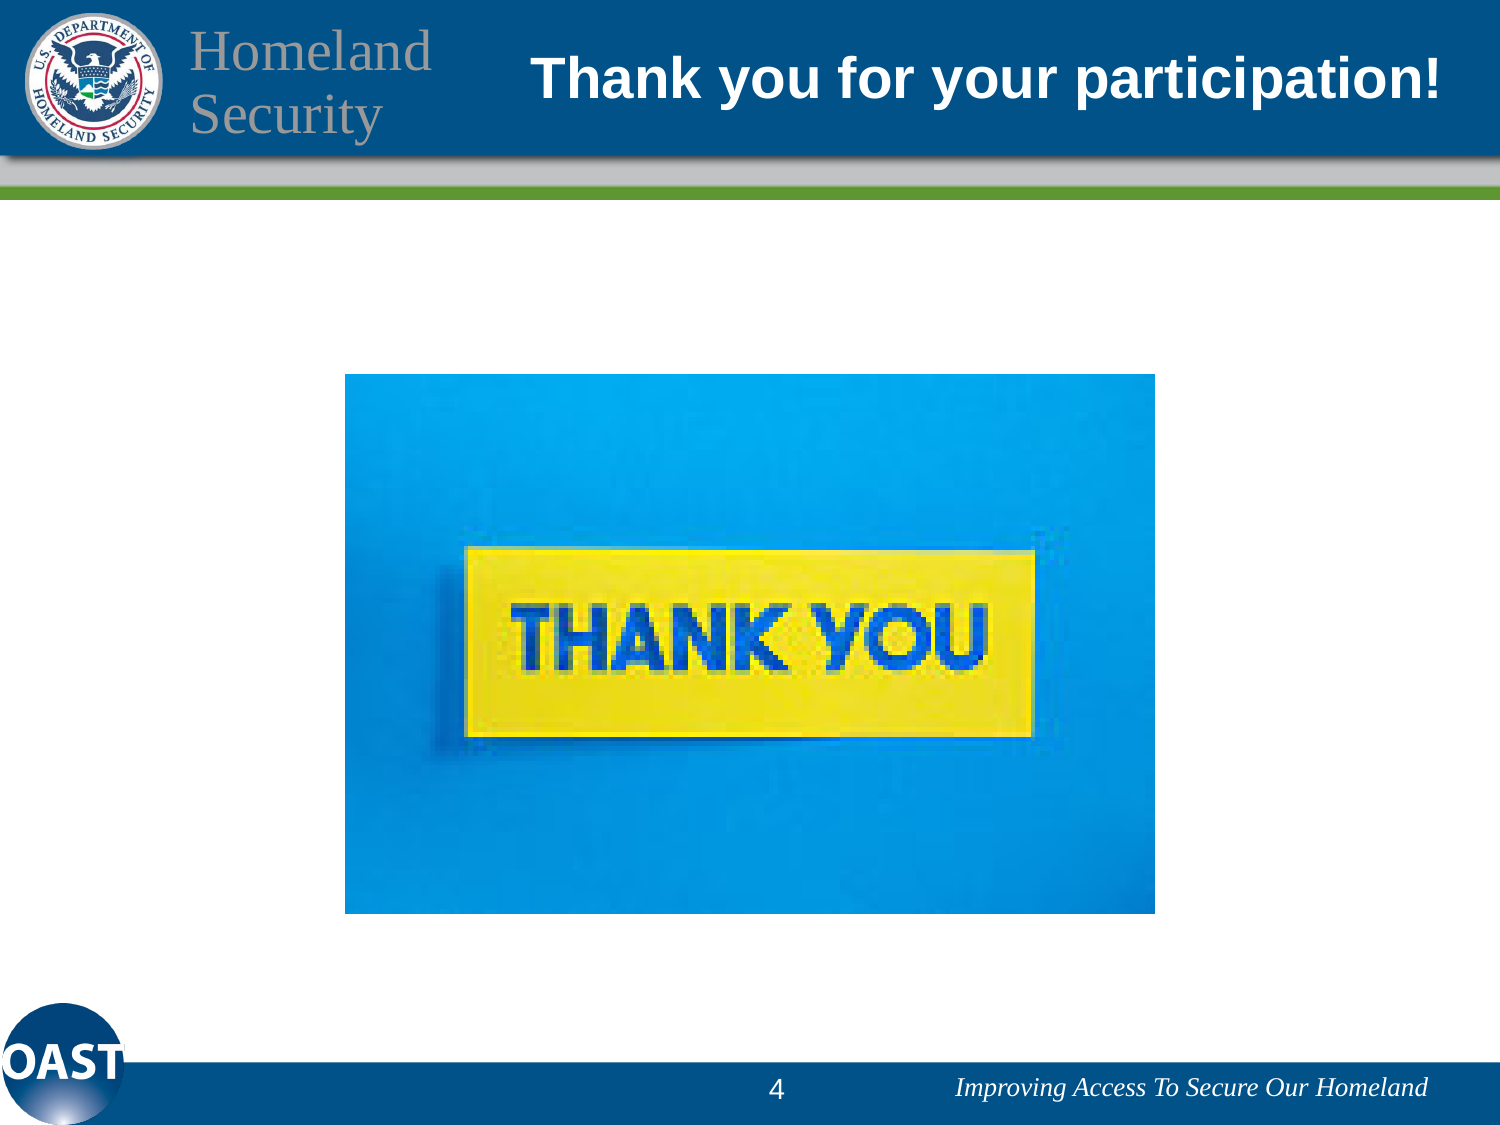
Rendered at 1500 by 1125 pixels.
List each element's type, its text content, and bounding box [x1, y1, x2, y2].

picture [0, 0, 1500, 200]
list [344, 374, 1155, 914]
slide_number 4 [624, 1062, 800, 1113]
picture [0, 1003, 125, 1125]
title Thank you for your participation! [474, 0, 1500, 150]
